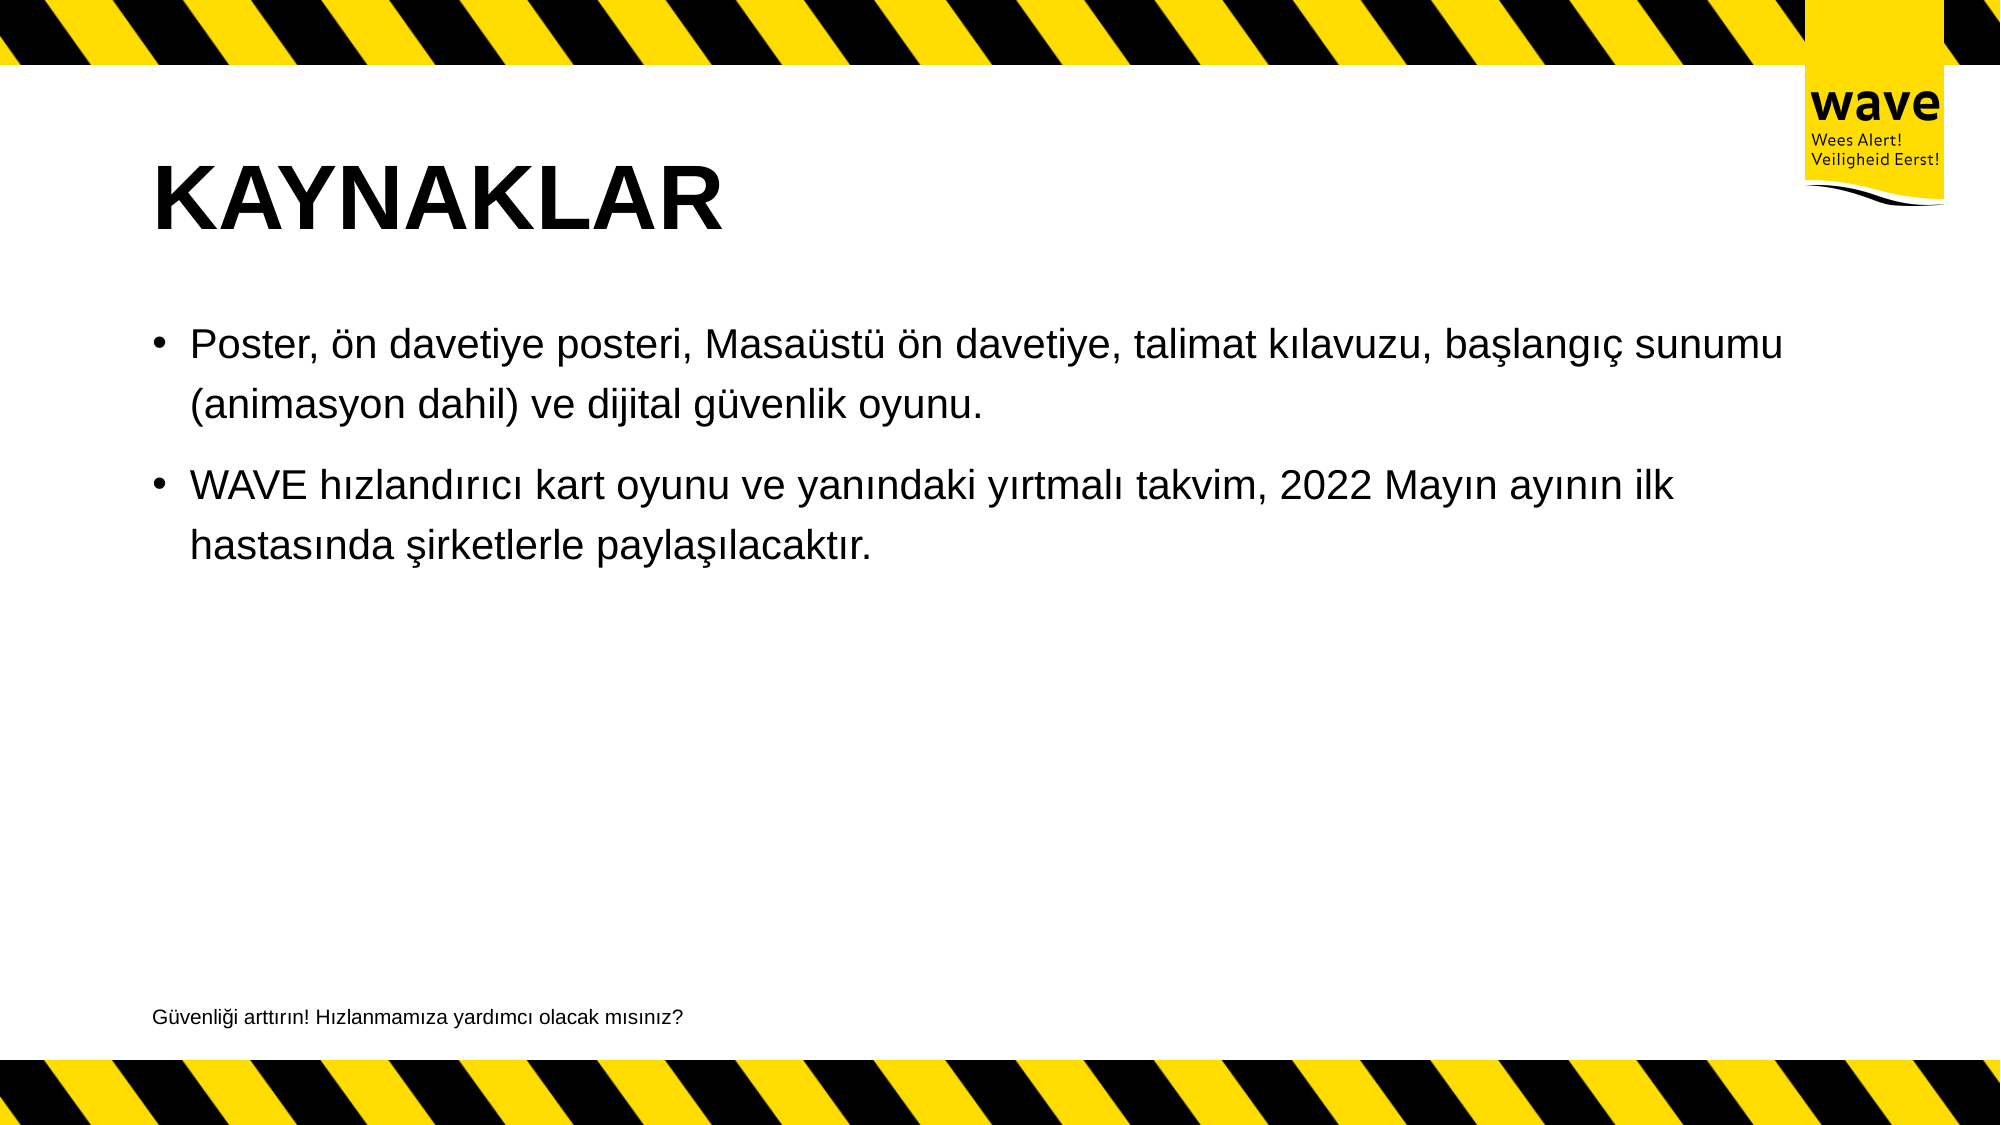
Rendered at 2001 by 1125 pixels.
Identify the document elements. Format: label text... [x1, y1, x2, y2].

text_box Güvenliği arttırın! Hızlanmamıza yardımcı olacak mısınız? [137, 996, 825, 1033]
picture [0, 0, 2000, 206]
picture [0, 1060, 2000, 1125]
list Poster, ön davetiye posteri, Masaüstü ön davetiye, talimat kılavuzu, başlangıç sunumu (animasyon dahil) ve dijital güvenlik oyunu. WAVE hızlandırıcı kart oyunu ve yanındaki yırtmalı takvim, 2022 Mayın ayının ilk hastasında şirketlerle paylaşılacaktır. [137, 299, 1863, 967]
title KAYNAKLAR [137, 121, 1863, 278]
